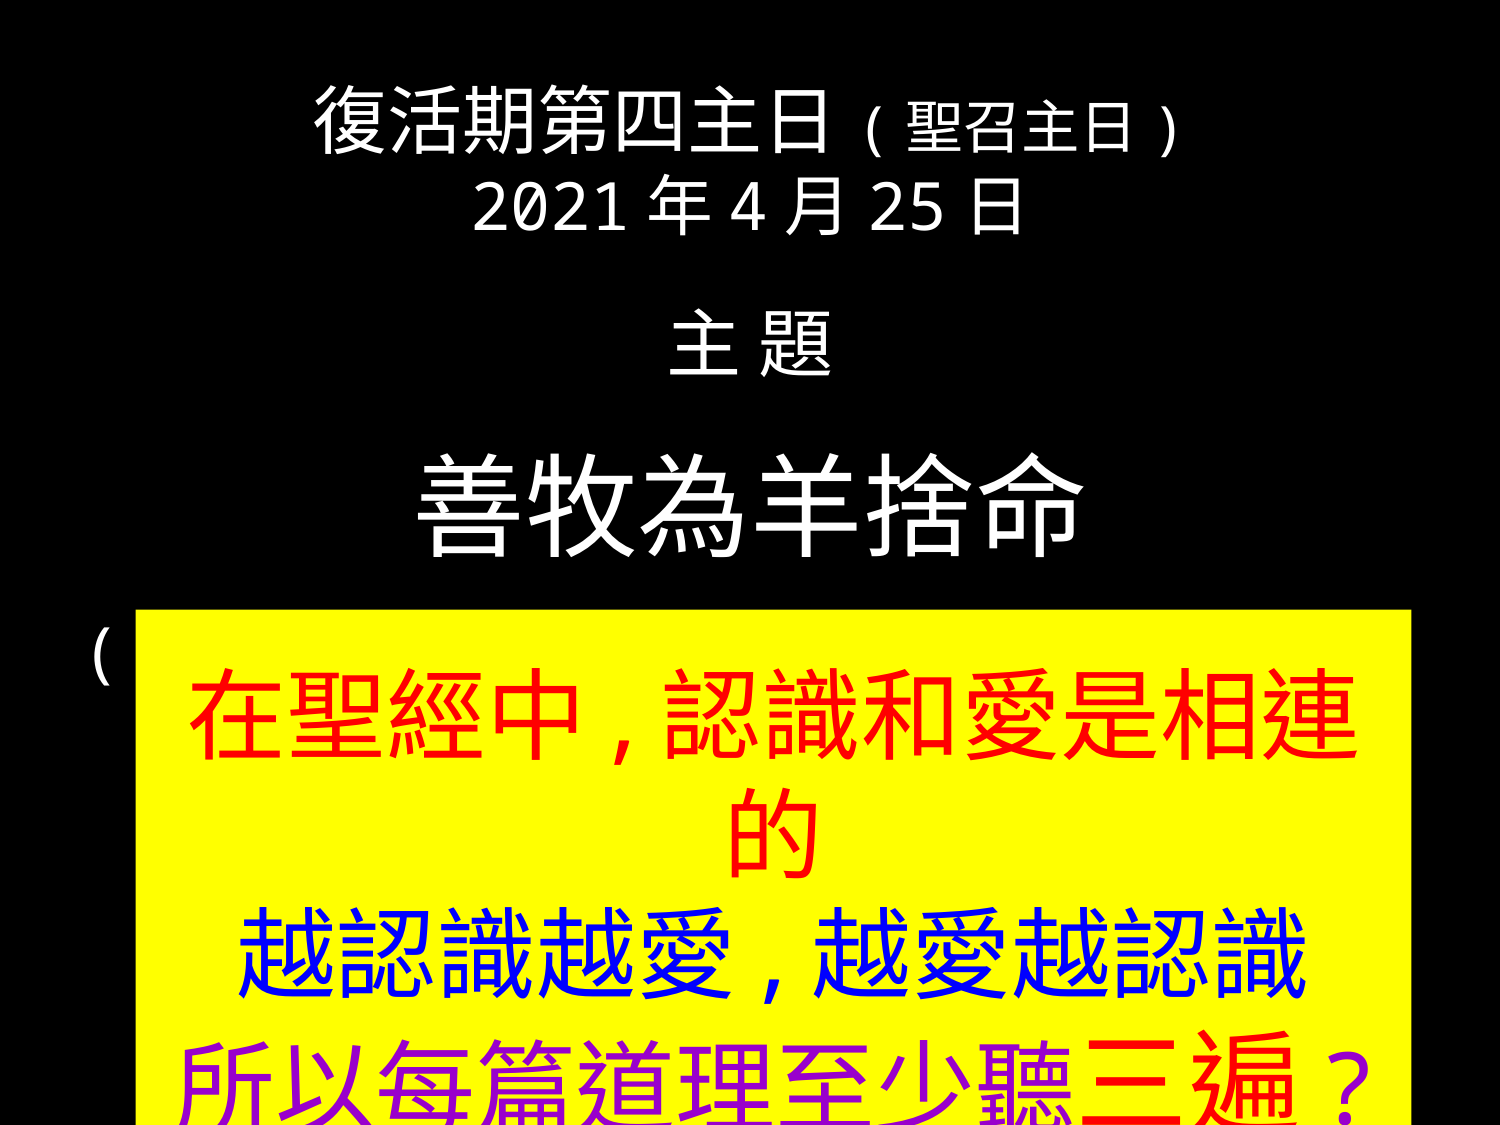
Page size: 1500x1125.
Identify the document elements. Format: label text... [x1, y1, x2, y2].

list 復活期第四主日(聖召主日) 2021年4月25日 主 題 善牧為羊捨命 (宗4:8-12；若一3:1-2；若10:11-18) 聖言指導生活；生活印證聖言 [0, 66, 1500, 1083]
text_box 在聖經中,認識和愛是相連的 越認識越愛,越愛越認識 所以每篇道理至少聽三遍? [135, 609, 1412, 1125]
